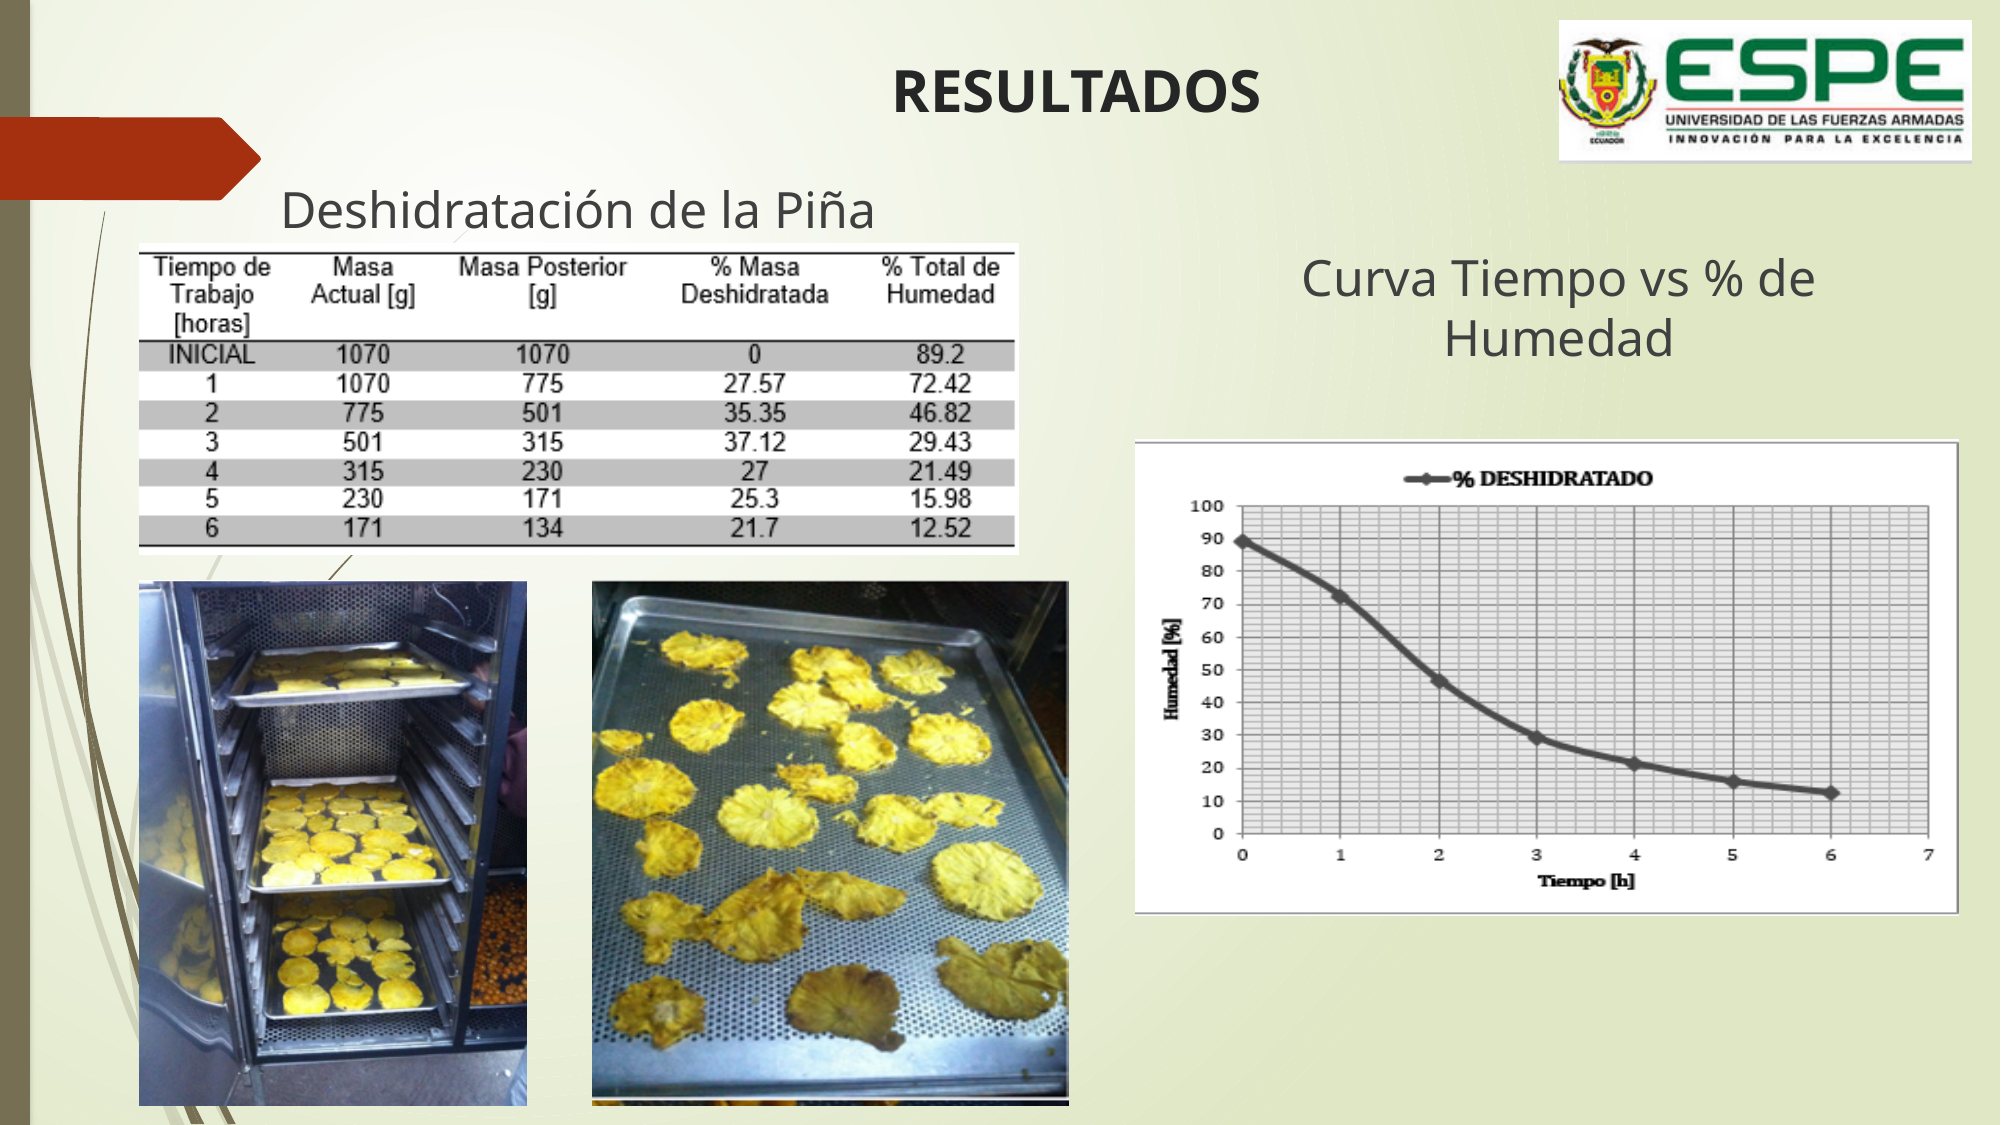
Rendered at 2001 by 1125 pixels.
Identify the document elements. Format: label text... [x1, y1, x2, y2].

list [1135, 439, 1959, 916]
picture [1559, 20, 1973, 164]
list Curva Tiempo vs % de Humedad [1231, 279, 1888, 374]
title RESULTADOS [345, 46, 1808, 257]
picture [592, 580, 1070, 1107]
picture [138, 580, 527, 1107]
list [138, 243, 1019, 555]
list Deshidratación de la Piña [251, 151, 907, 243]
